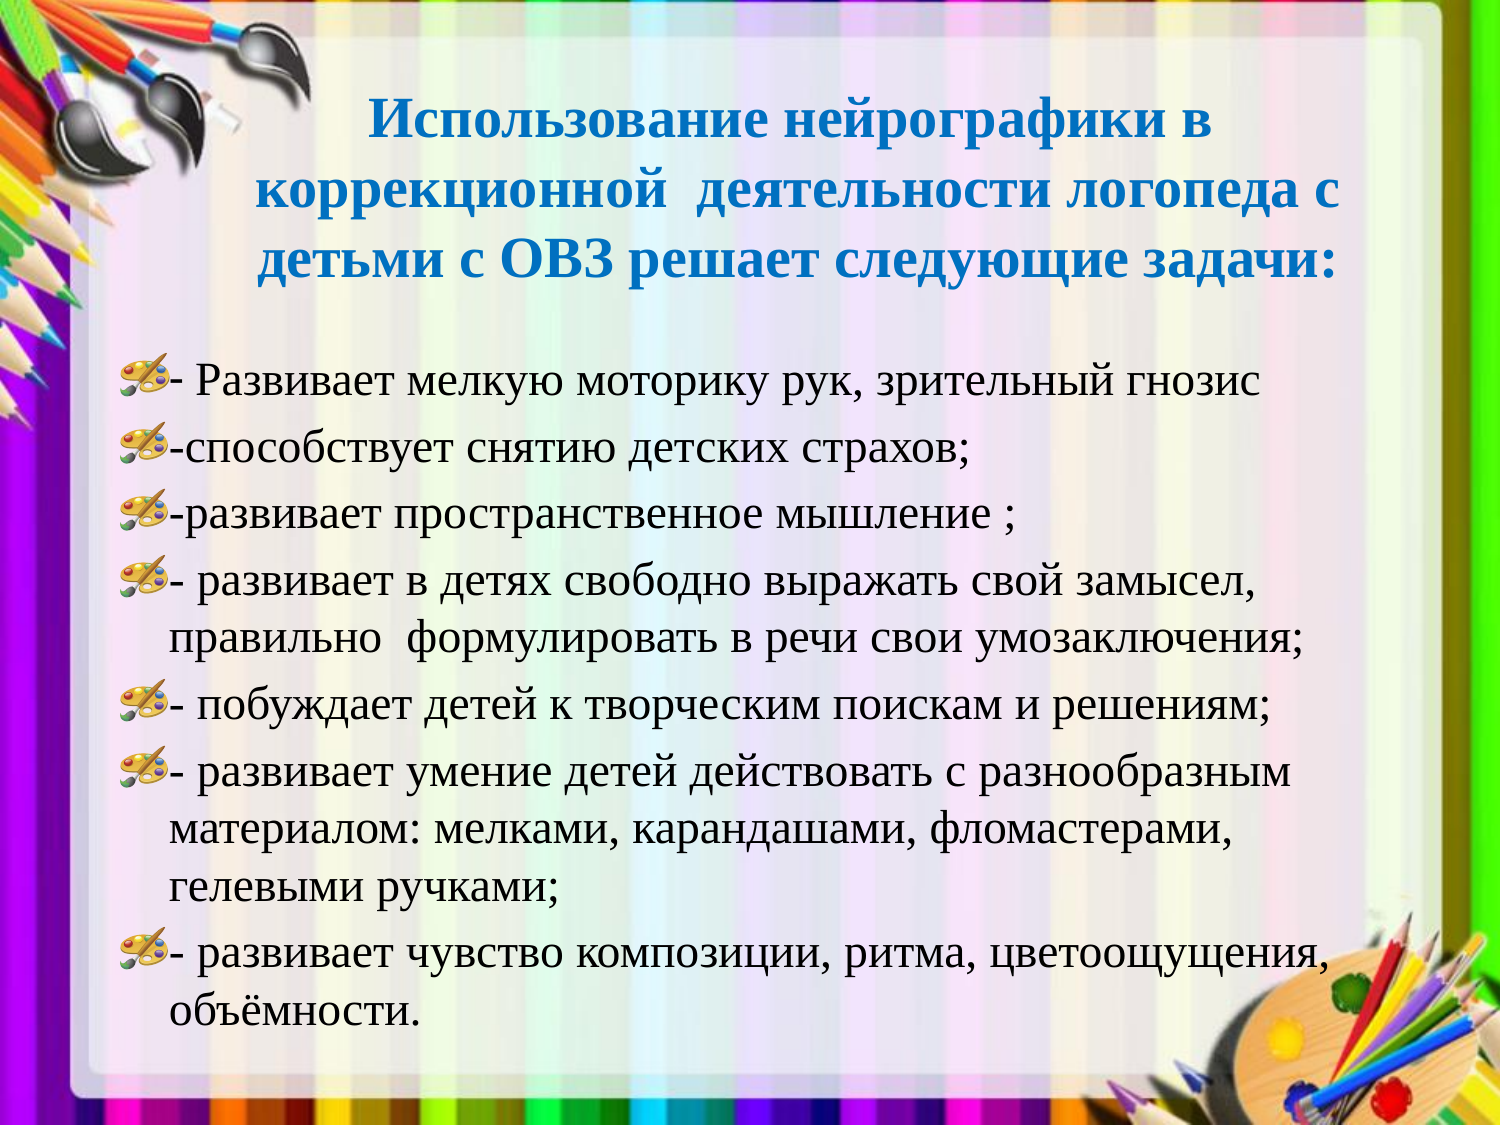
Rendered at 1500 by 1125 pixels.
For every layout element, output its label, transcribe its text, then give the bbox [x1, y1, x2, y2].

picture [0, 0, 1500, 1125]
title Использование нейрографики в коррекционной деятельности логопеда с детьми с ОВЗ решает следующие задачи: [171, 90, 1425, 279]
list - Развивает мелкую моторику рук, зрительный гнозис -способствует снятию детских страхов; -развивает пространственное мышление ; - развивает в детях свободно выражать свой замысел, правильно формулировать в речи свои умозаключения; - побуждает детей к творческим поискам и решениям; - развивает умение детей действовать с разнообразным материалом: мелками, карандашами, фломастерами, гелевыми ручками; - развивает чувство композиции, ритма, цветоощущения, объёмности. [100, 338, 1425, 1047]
